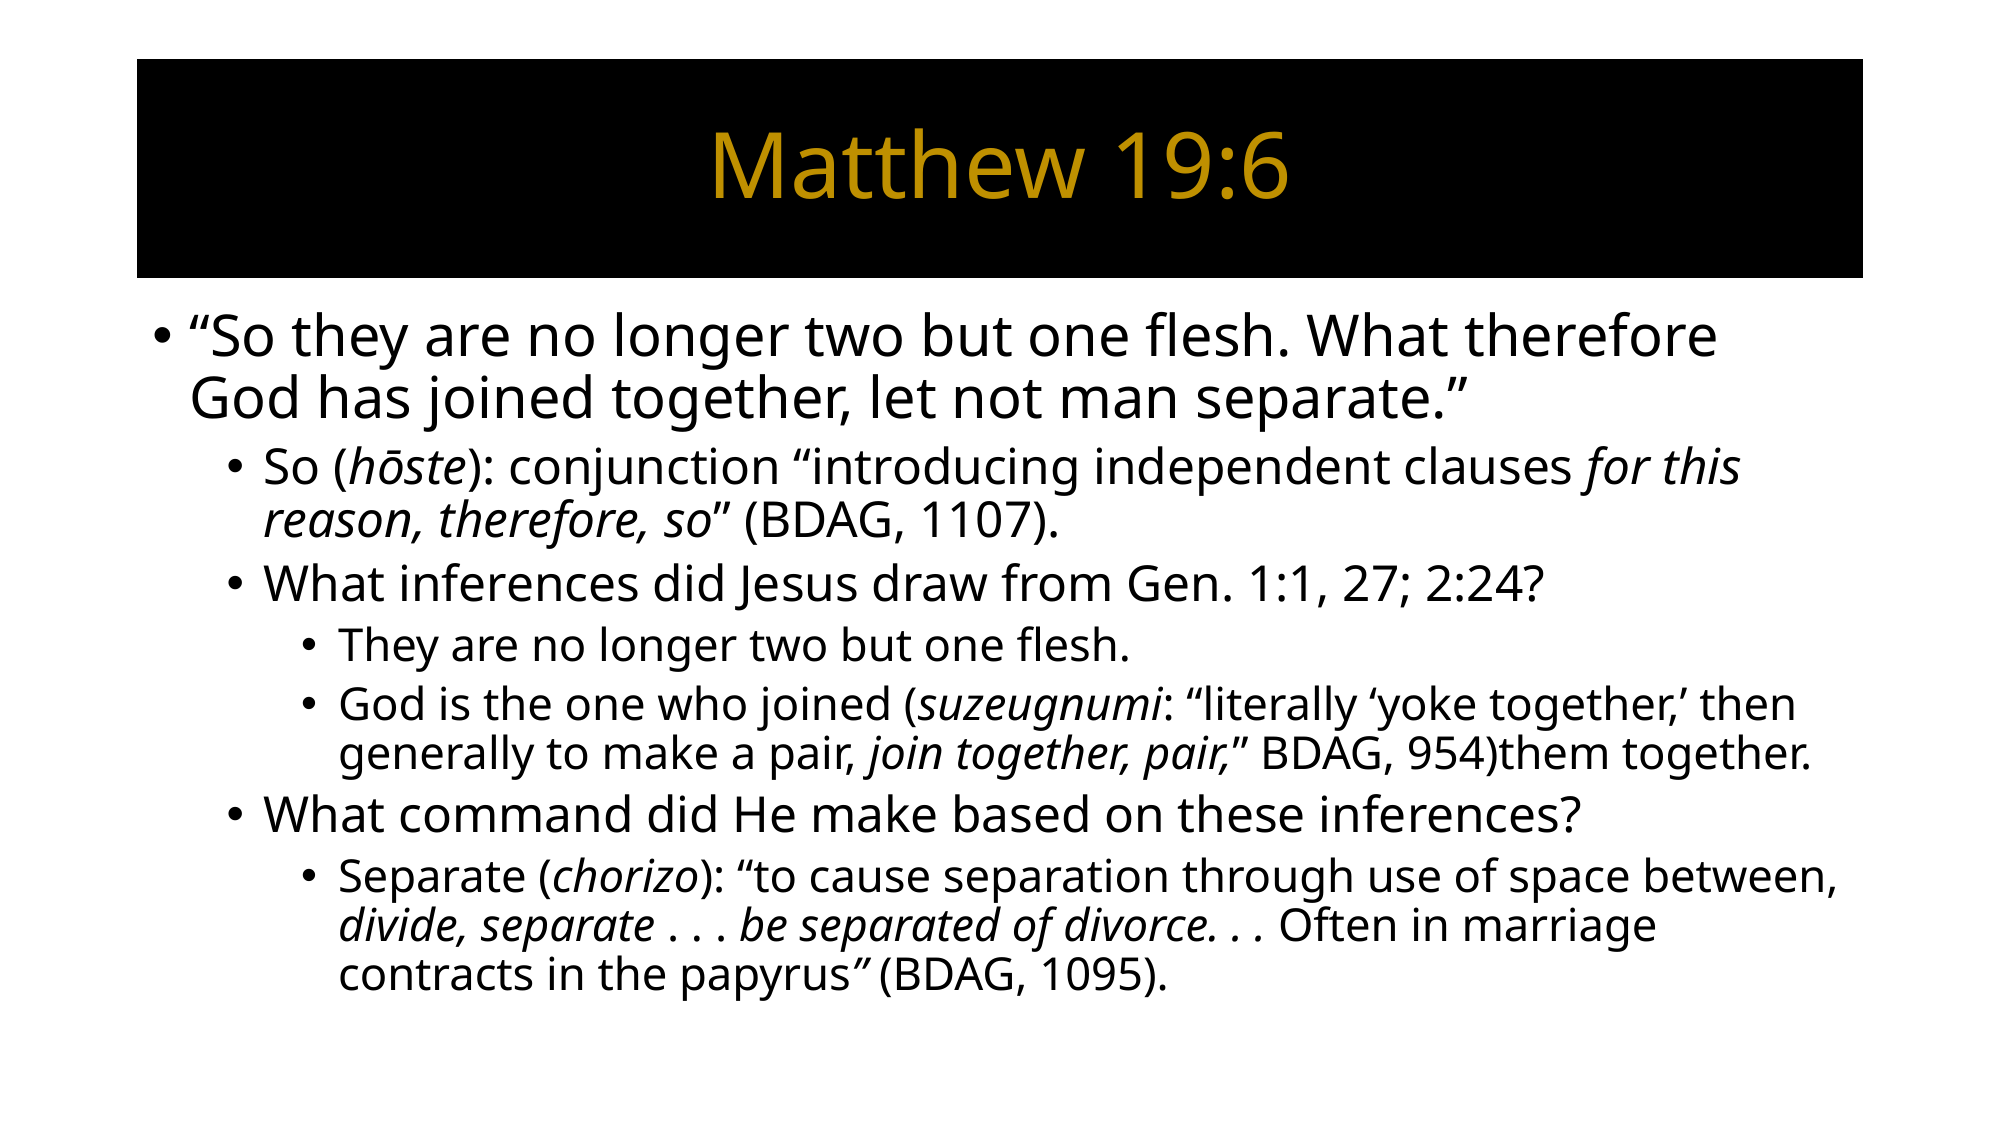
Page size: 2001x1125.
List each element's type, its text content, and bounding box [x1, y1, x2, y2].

list “So they are no longer two but one flesh. What therefore God has joined together, let not man separate.” So (hōste): conjunction “introducing independent clauses for this reason, therefore, so” (BDAG, 1107). What inferences did Jesus draw from Gen. 1:1, 27; 2:24? They are no longer two but one flesh. God is the one who joined (suzeugnumi: “literally ‘yoke together,’ then generally to make a pair, join together, pair,” BDAG, 954)them together. What command did He make based on these inferences? Separate (chorizo): “to cause separation through use of space between, divide, separate . . . be separated of divorce. . . Often in marriage contracts in the papyrus” (BDAG, 1095). [137, 299, 1863, 1014]
title Matthew 19:6 [137, 59, 1863, 278]
